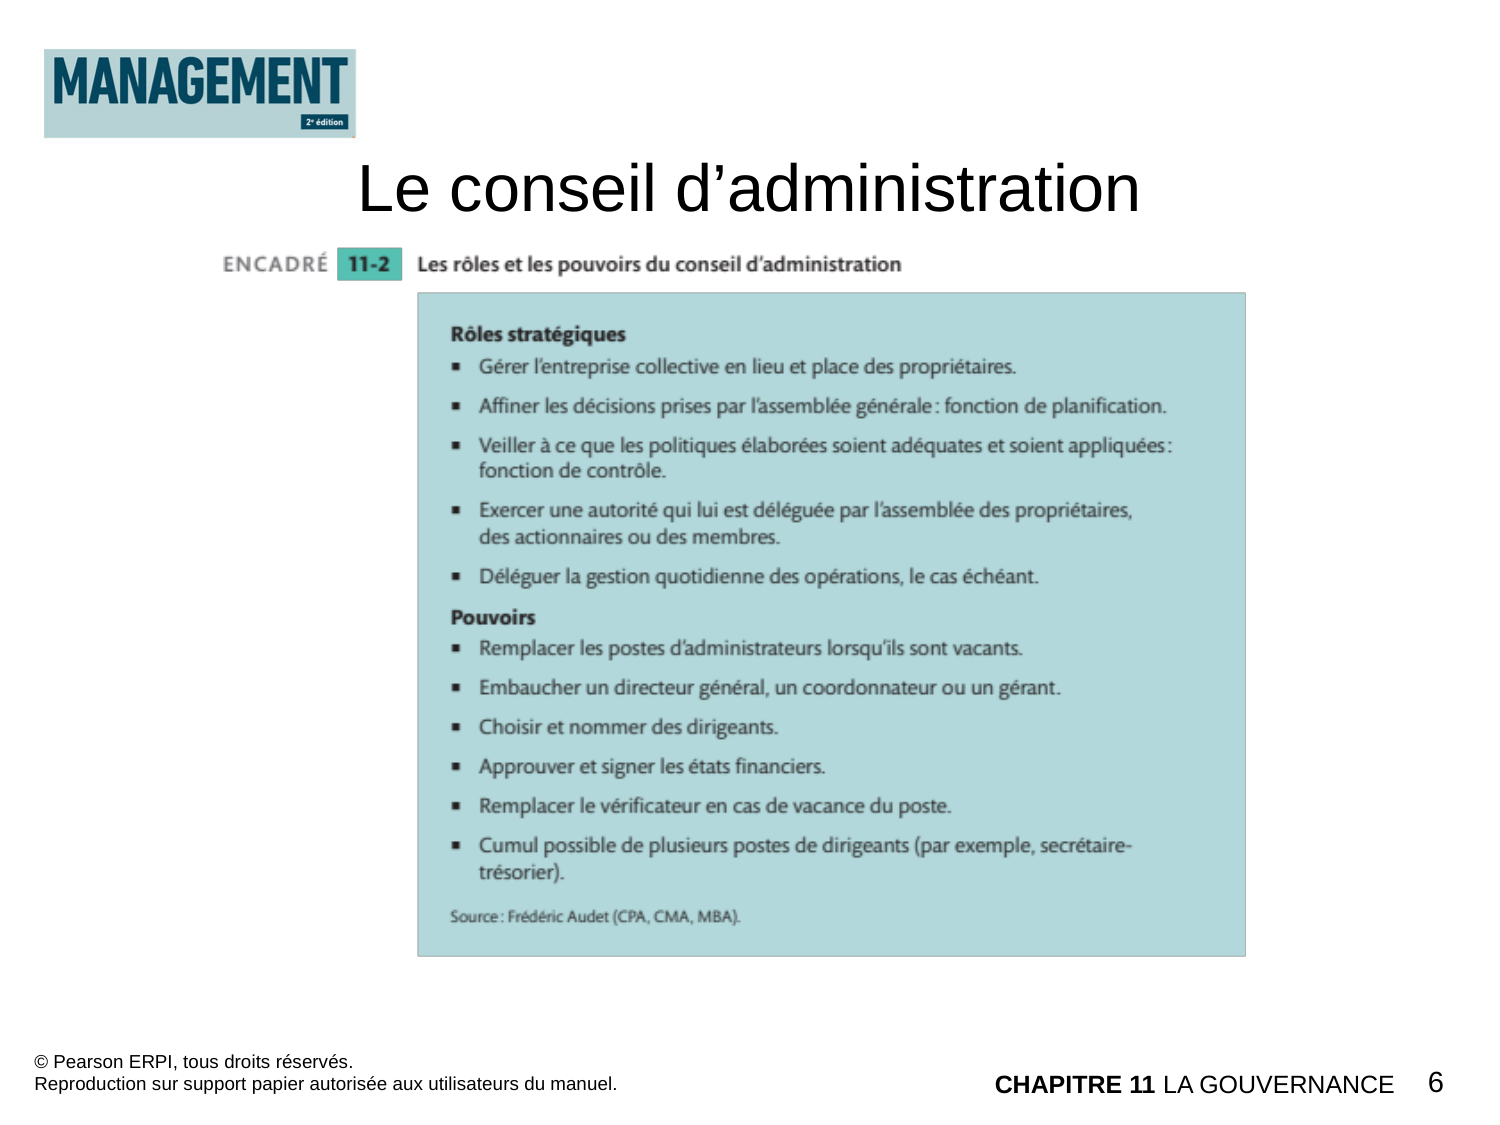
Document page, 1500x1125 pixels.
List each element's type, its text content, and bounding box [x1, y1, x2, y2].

text_box Le conseil d’administration [112, 137, 1388, 234]
text_box © Pearson ERPI, tous droits réservés. Reproduction sur support papier autorisée aux utilisateurs du manuel. [19, 1041, 729, 1125]
text_box 6 [1121, 1062, 1459, 1100]
picture [0, 0, 1500, 1125]
text_box CHAPITRE 11 LA GOUVERNANCE [729, 1064, 1418, 1103]
